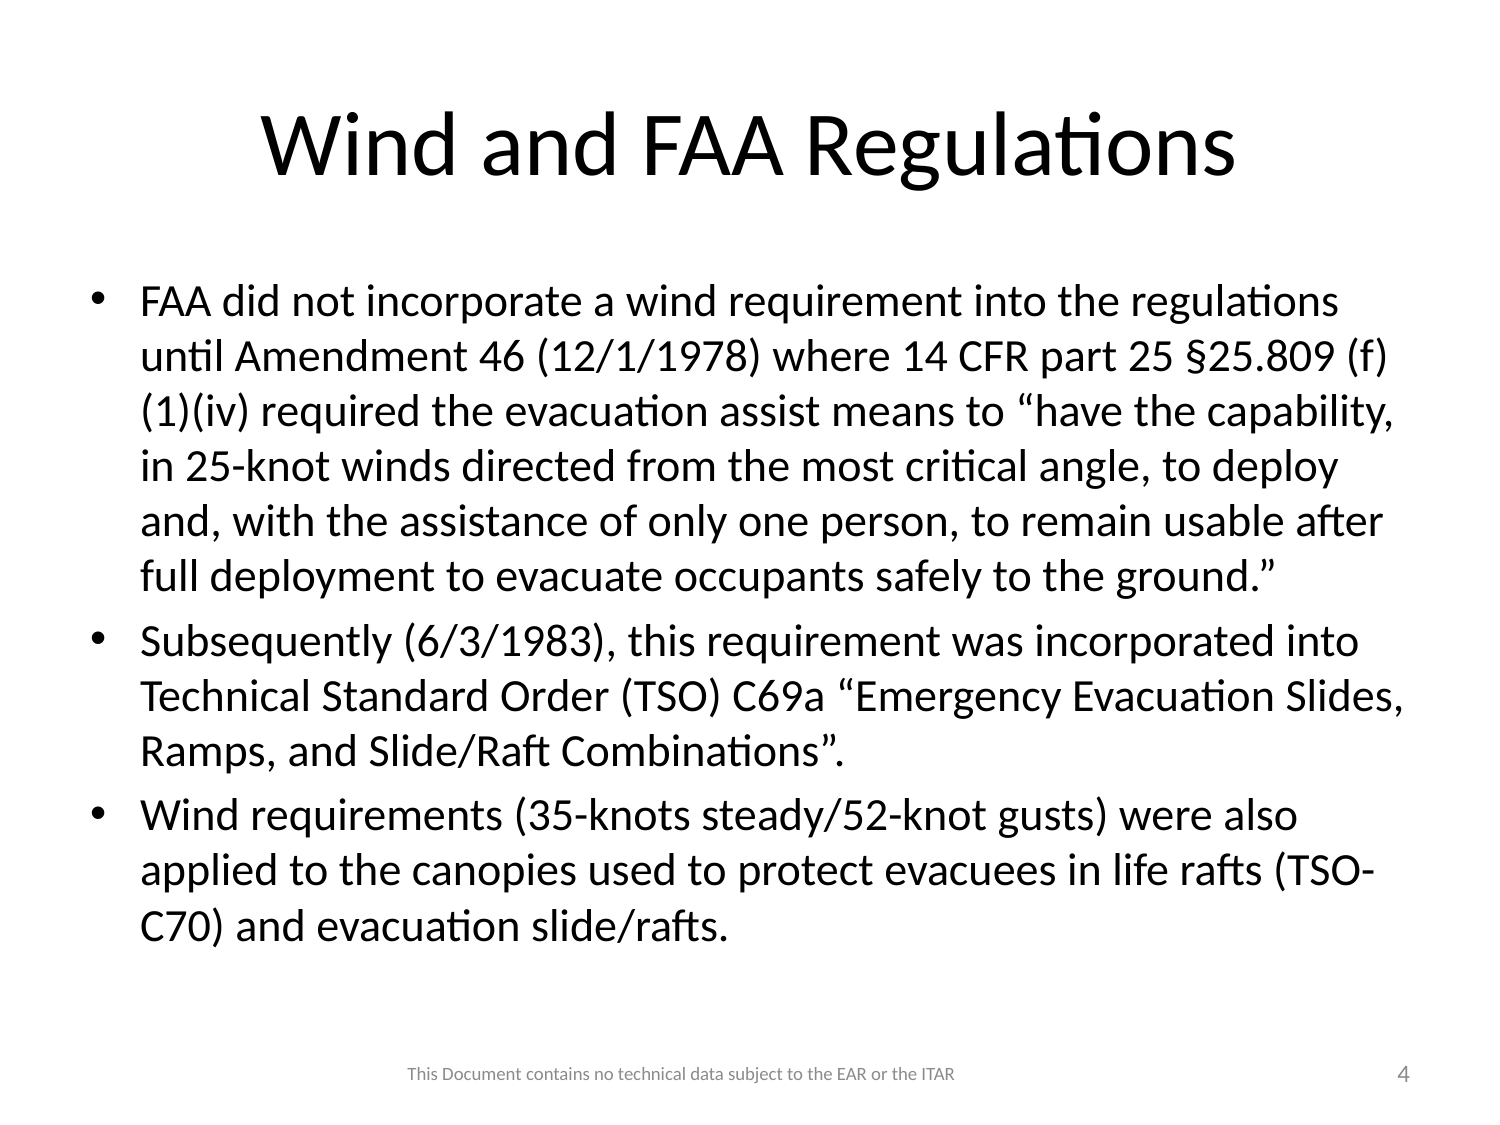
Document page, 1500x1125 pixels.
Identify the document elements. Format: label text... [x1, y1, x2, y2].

list FAA did not incorporate a wind requirement into the regulations until Amendment 46 (12/1/1978) where 14 CFR part 25 §25.809 (f)(1)(iv) required the evacuation assist means to “have the capability, in 25-knot winds directed from the most critical angle, to deploy and, with the assistance of only one person, to remain usable after full deployment to evacuate occupants safely to the ground.” Subsequently (6/3/1983), this requirement was incorporated into Technical Standard Order (TSO) C69a “Emergency Evacuation Slides, Ramps, and Slide/Raft Combinations”. Wind requirements (35-knots steady/52-knot gusts) were also applied to the canopies used to protect evacuees in life rafts (TSO-C70) and evacuation slide/rafts. [75, 262, 1425, 1005]
footer This Document contains no technical data subject to the EAR or the ITAR [375, 1042, 988, 1103]
title Wind and FAA Regulations [75, 45, 1425, 233]
slide_number 4 [1074, 1042, 1425, 1103]
